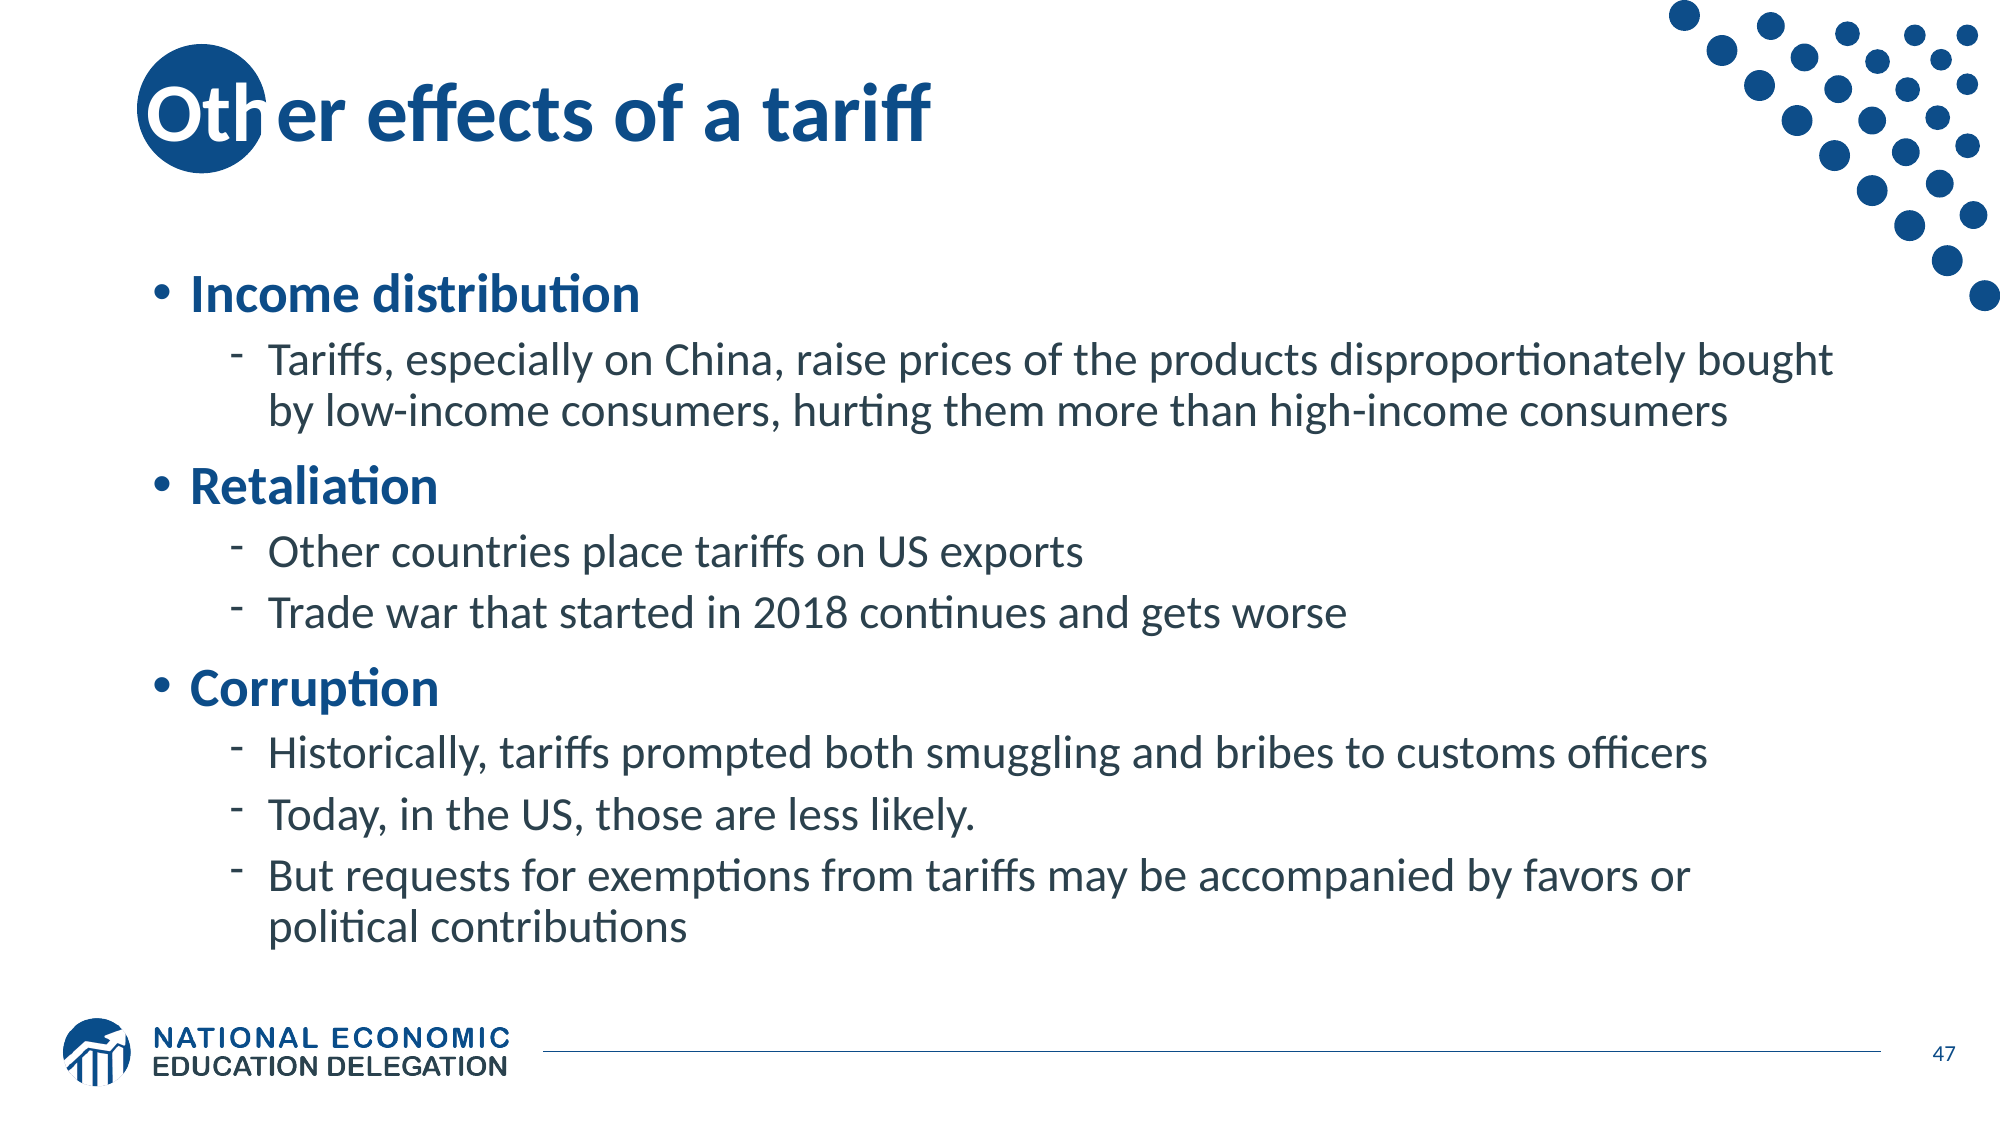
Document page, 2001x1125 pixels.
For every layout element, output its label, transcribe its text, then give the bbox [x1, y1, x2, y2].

picture [55, 1013, 520, 1091]
list Income distribution Tariffs, especially on China, raise prices of the products disproportionately bought by low-income consumers, hurting them more than high-income consumers Retaliation Other countries place tariffs on US exports Trade war that started in 2018 continues and gets worse Corruption Historically, tariffs prompted both smuggling and bribes to customs officers Today, in the US, those are less likely. But requests for exemptions from tariffs may be accompanied by favors or political contributions [137, 257, 1863, 972]
title Other effects of a tariff [112, 22, 1696, 208]
slide_number 47 [1521, 1022, 1972, 1082]
